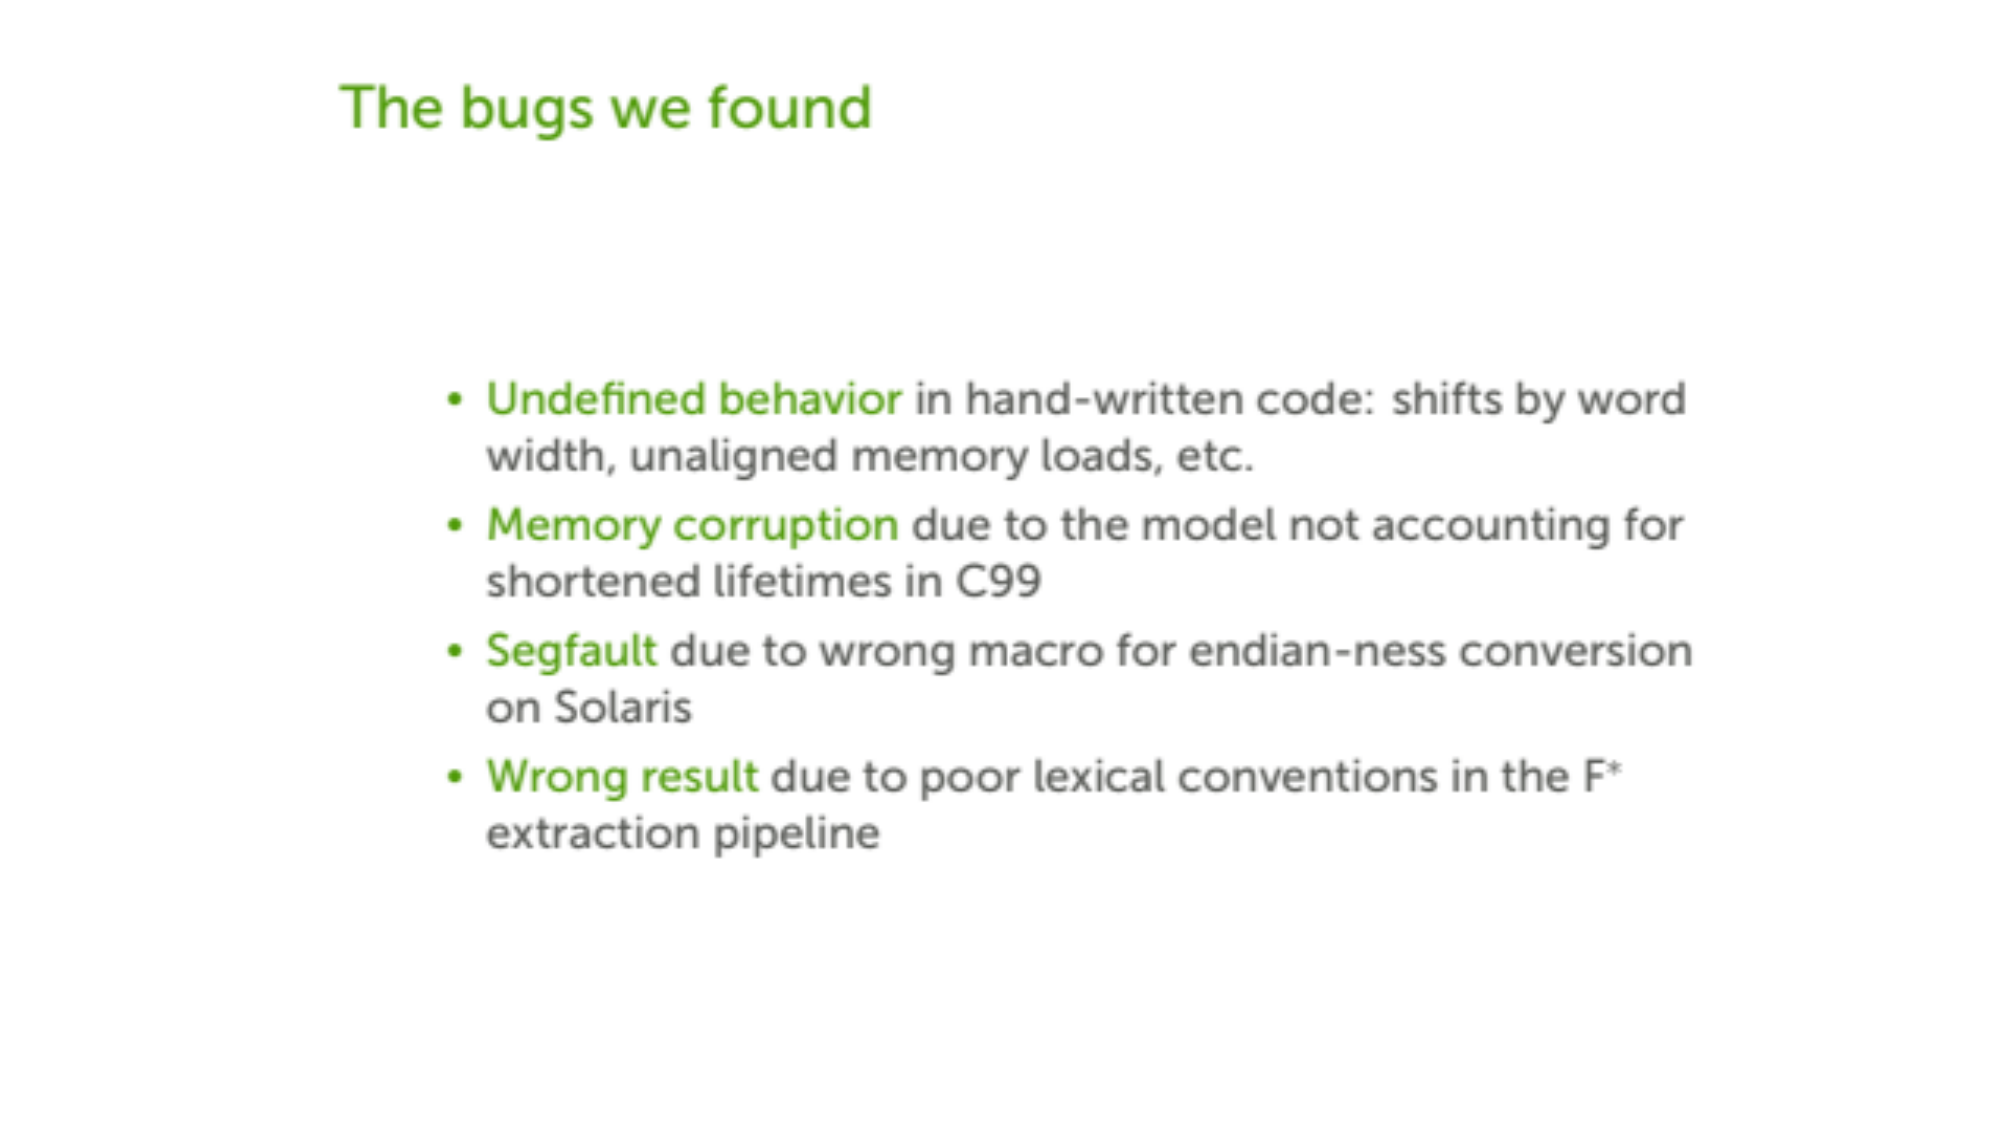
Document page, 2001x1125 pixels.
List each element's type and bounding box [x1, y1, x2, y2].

list [305, 47, 1821, 1125]
